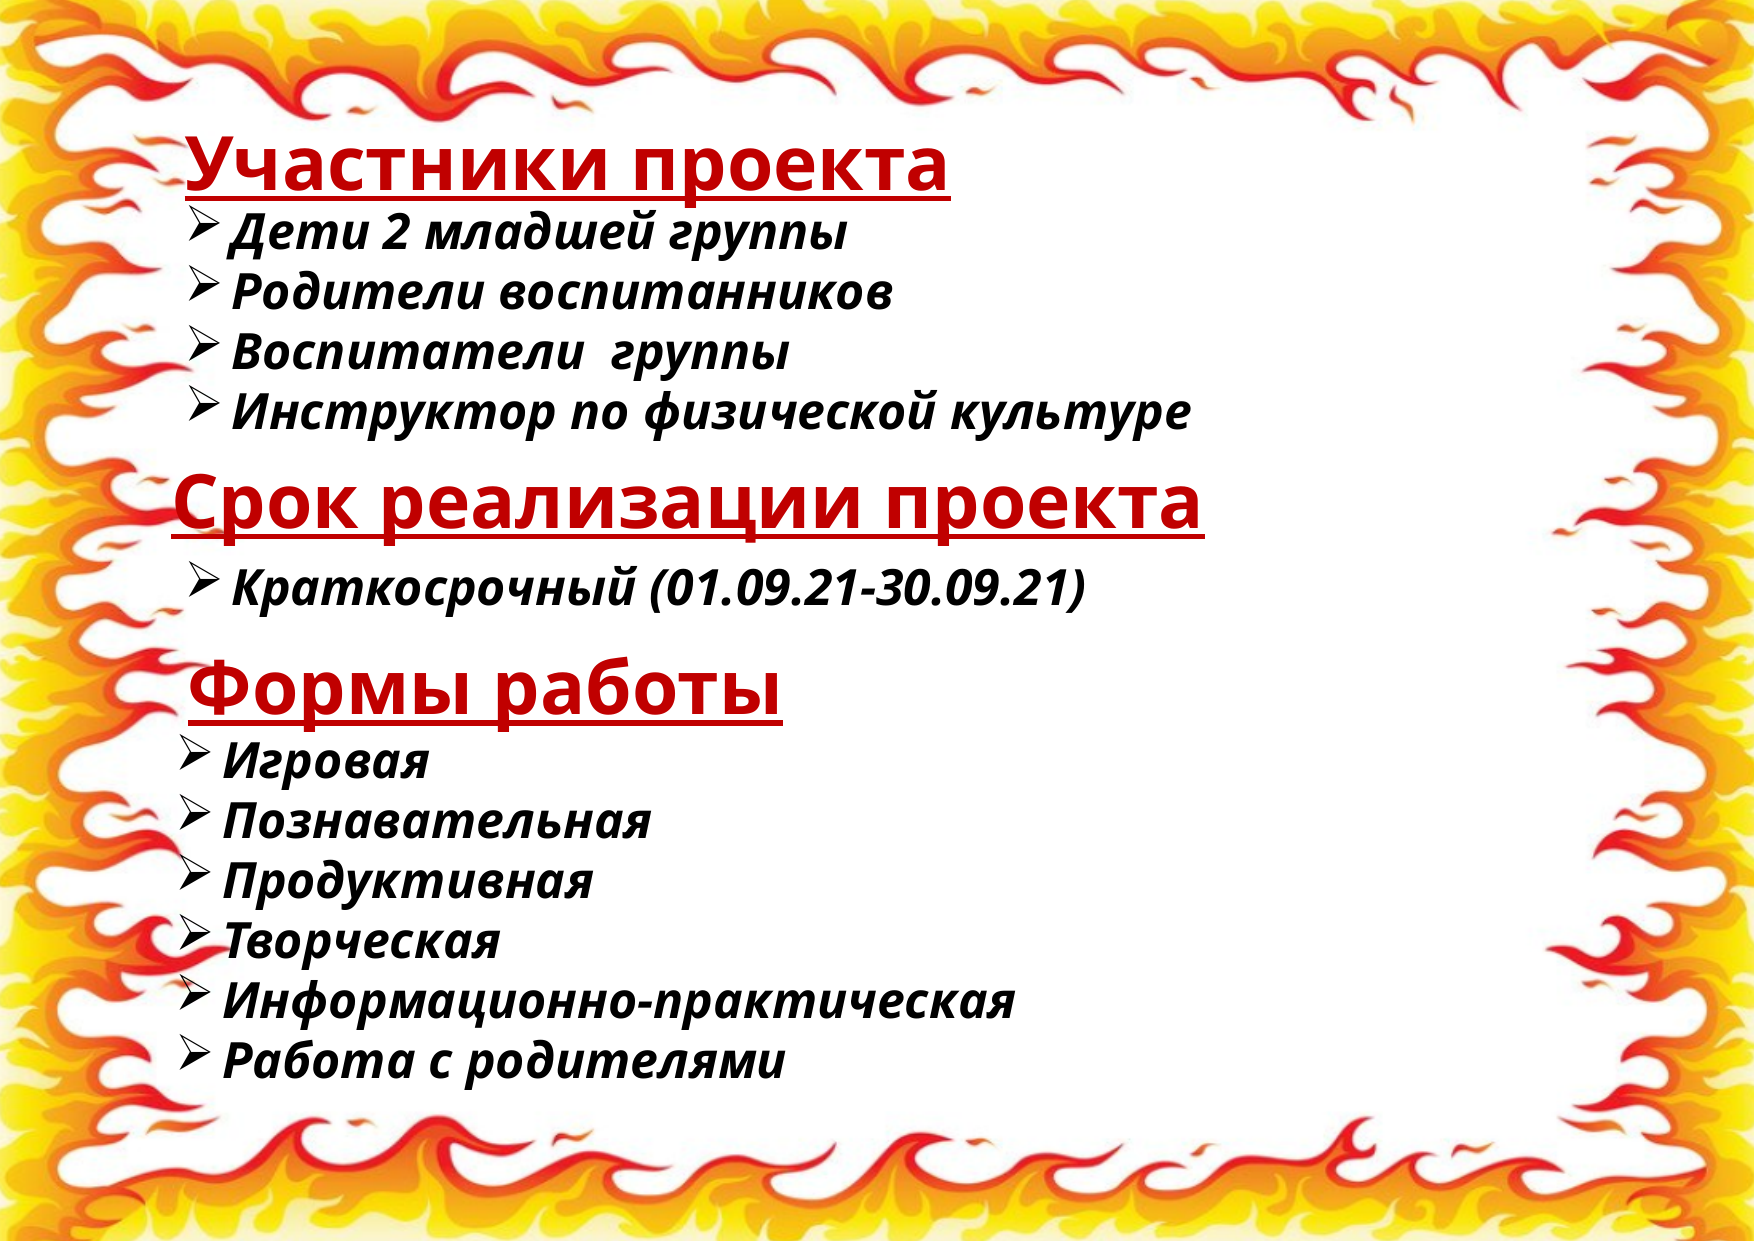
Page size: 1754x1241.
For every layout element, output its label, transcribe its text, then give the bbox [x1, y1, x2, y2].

text_box Дети 2 младшей группы Родители воспитанников Воспитатели группы Инструктор по физической культуре [169, 191, 257, 445]
text_box Участники проекта [169, 107, 257, 191]
text_box Краткосрочный (01.09.21-30.09.21) [169, 548, 257, 623]
text_box Срок реализации проекта [156, 445, 257, 551]
picture [0, 0, 1754, 1241]
text_box Игровая Познавательная Продуктивная Творческая Информационно-практическая Работа с родителями [160, 720, 257, 1096]
text_box Формы работы [173, 632, 257, 720]
